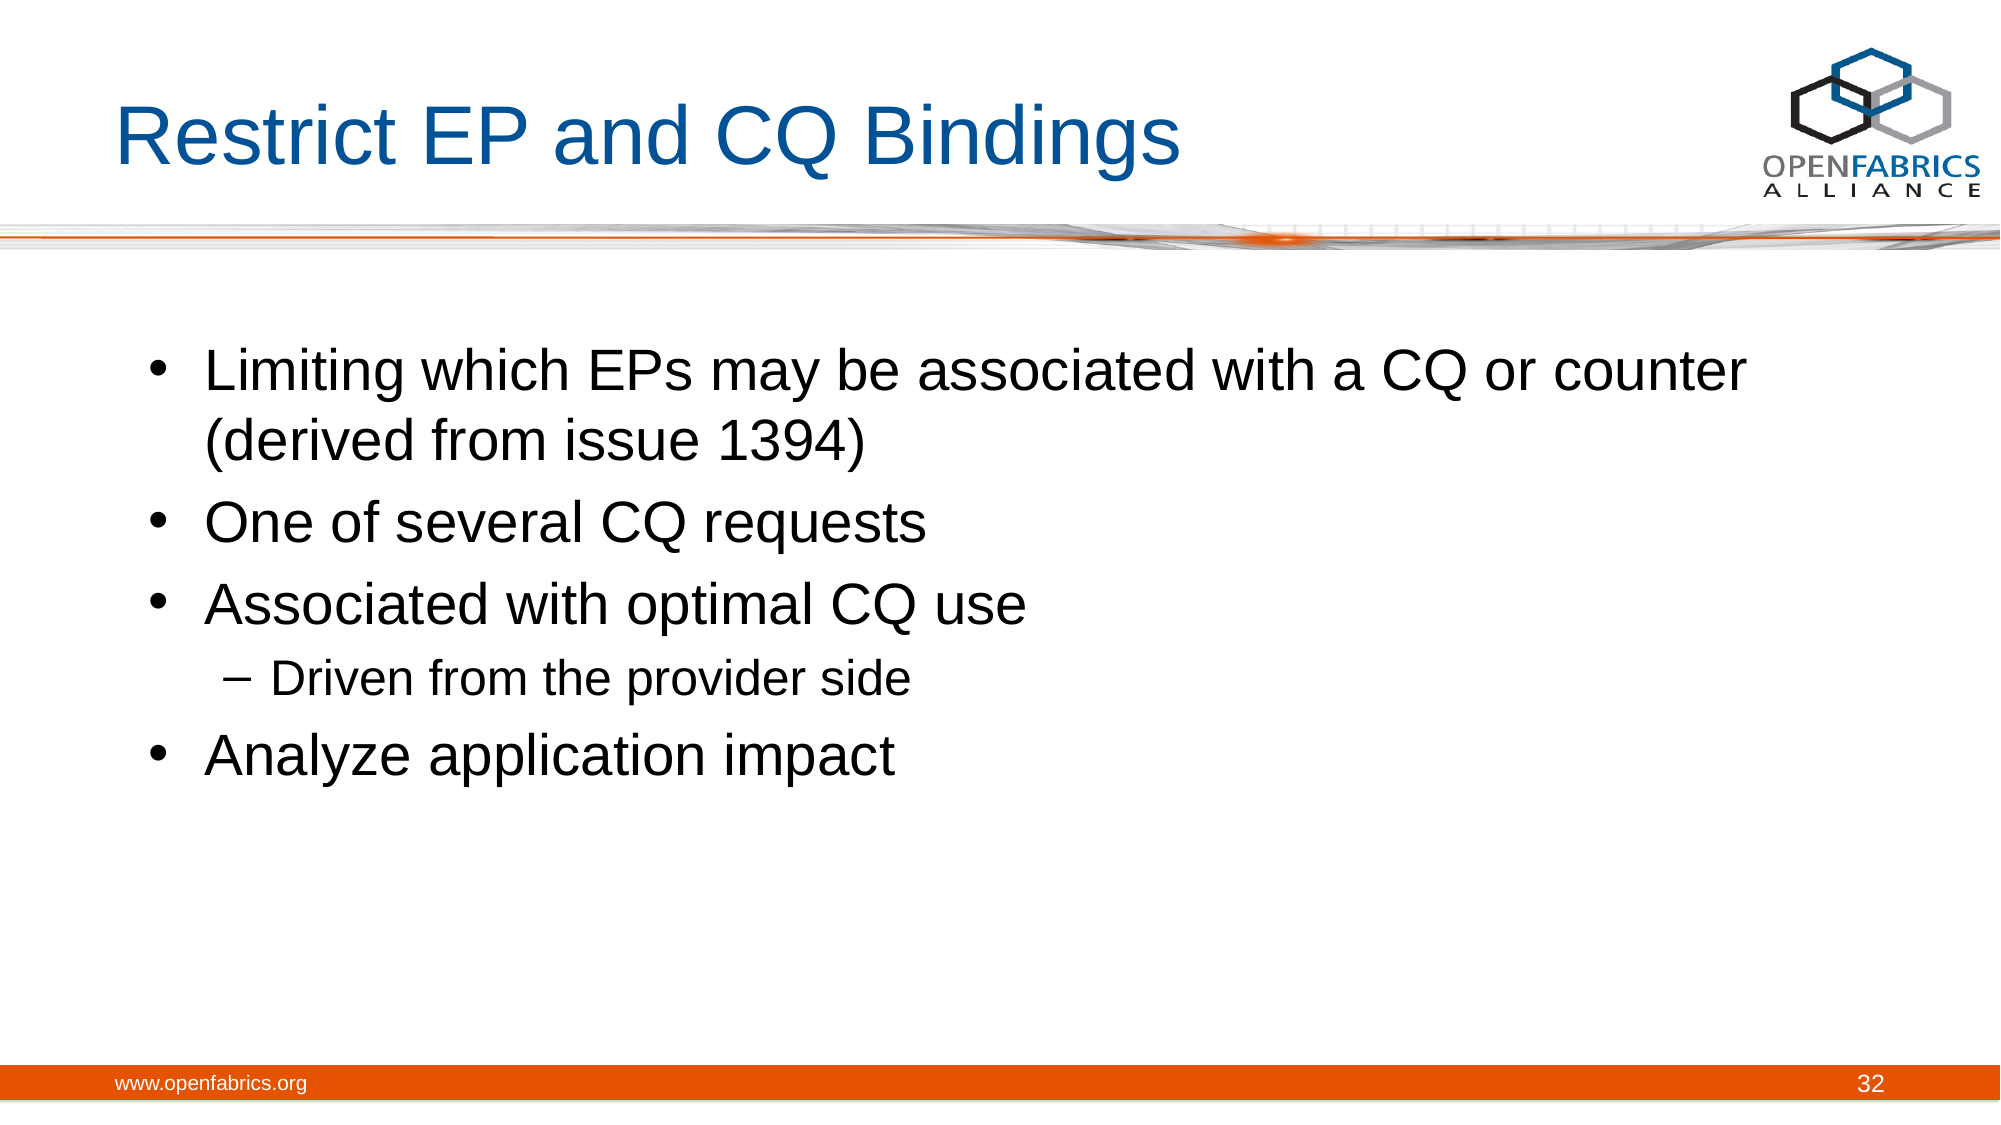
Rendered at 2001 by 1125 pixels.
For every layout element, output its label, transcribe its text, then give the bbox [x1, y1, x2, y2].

picture [1749, 37, 1992, 219]
picture [0, 239, 2000, 250]
footer www.openfabrics.org [99, 1052, 734, 1113]
slide_number 32 [1433, 1052, 1900, 1113]
title Restrict EP and CQ Bindings [99, 37, 1734, 225]
list Limiting which EPs may be associated with a CQ or counter (derived from issue 1394) One of several CQ requests Associated with optimal CQ use Driven from the provider side Analyze application impact [133, 324, 1934, 1088]
picture [0, 224, 2000, 236]
